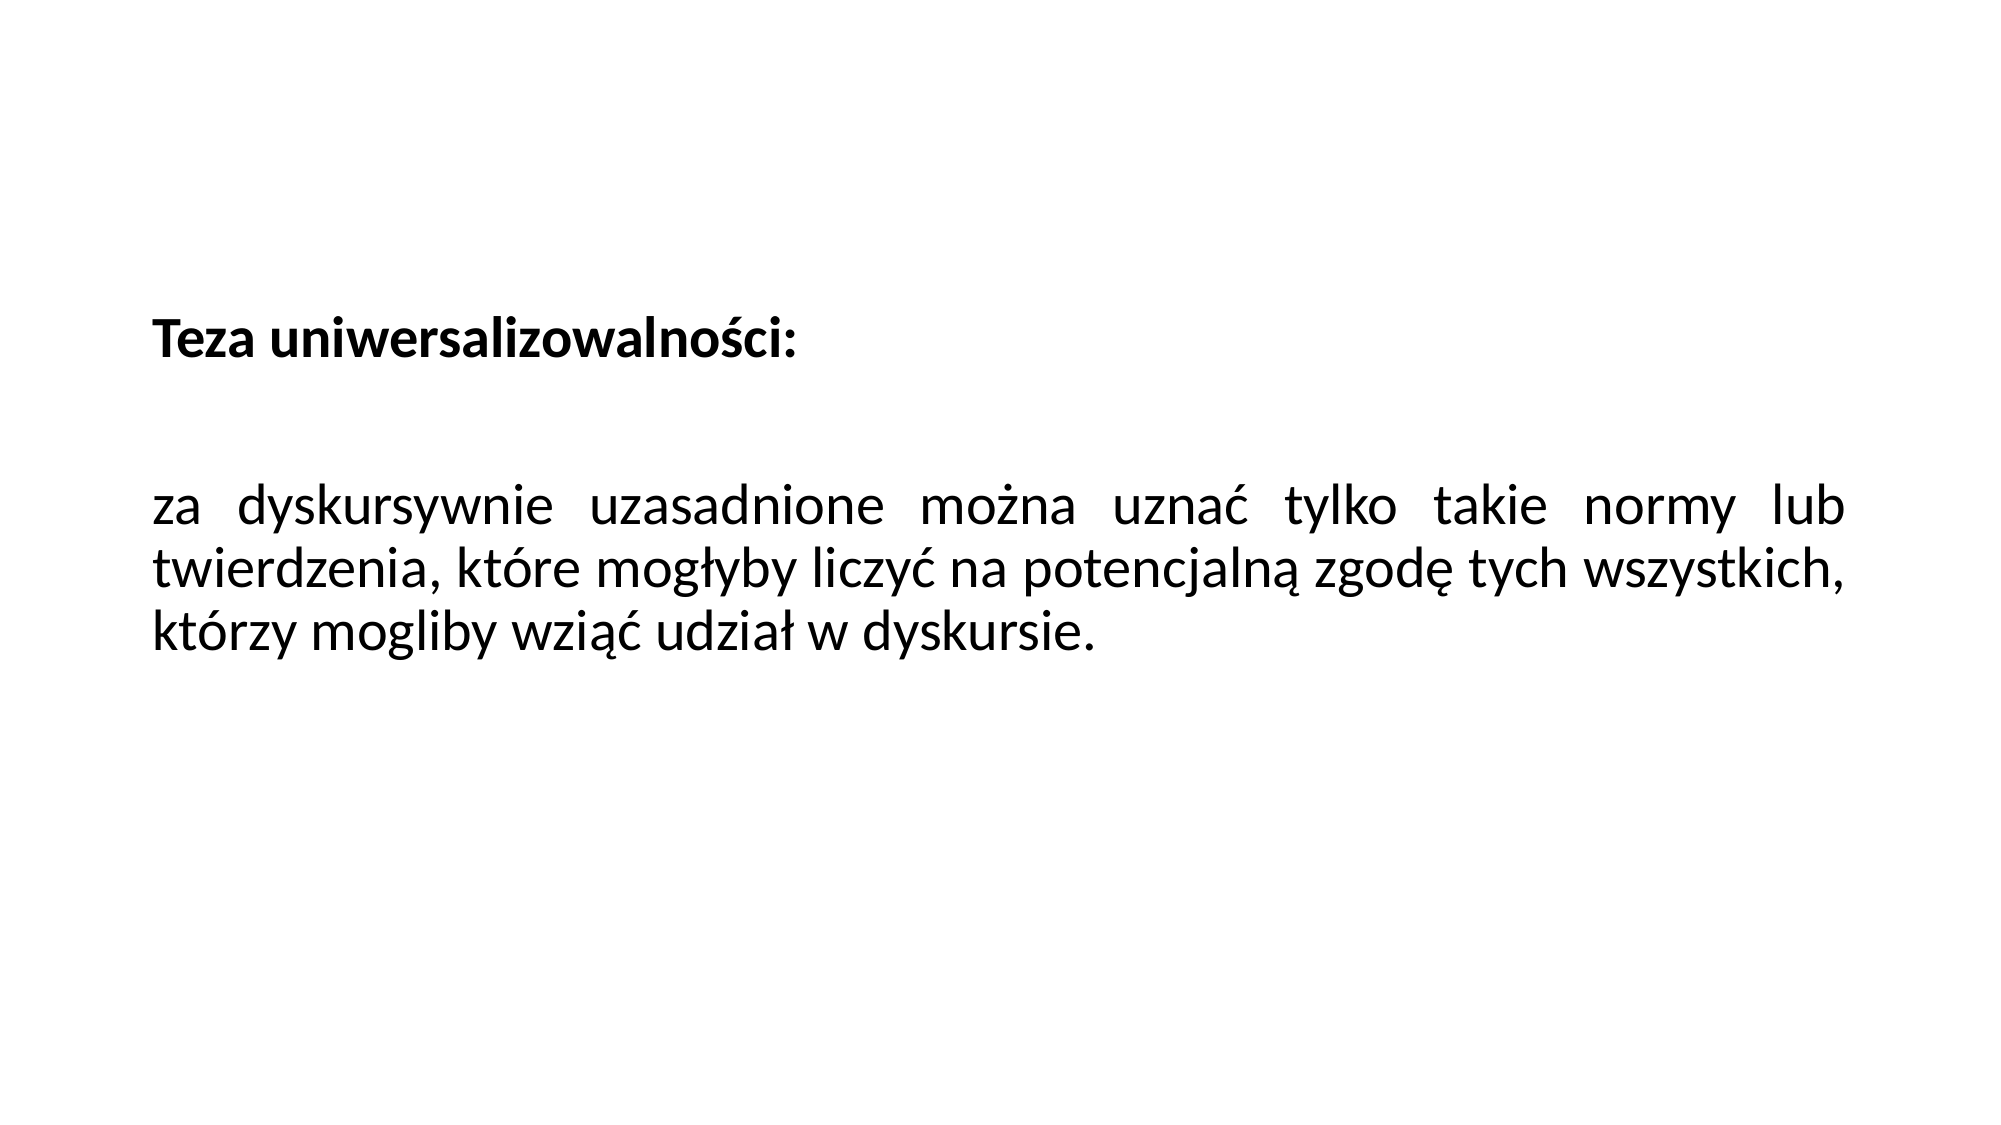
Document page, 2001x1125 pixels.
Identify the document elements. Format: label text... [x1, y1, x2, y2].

list Teza uniwersalizowalności: za dyskursywnie uzasadnione można uznać tylko takie normy lub twierdzenia, które mogłyby liczyć na potencjalną zgodę tych wszystkich, którzy mogliby wziąć udział w dyskursie. [137, 299, 1863, 1014]
